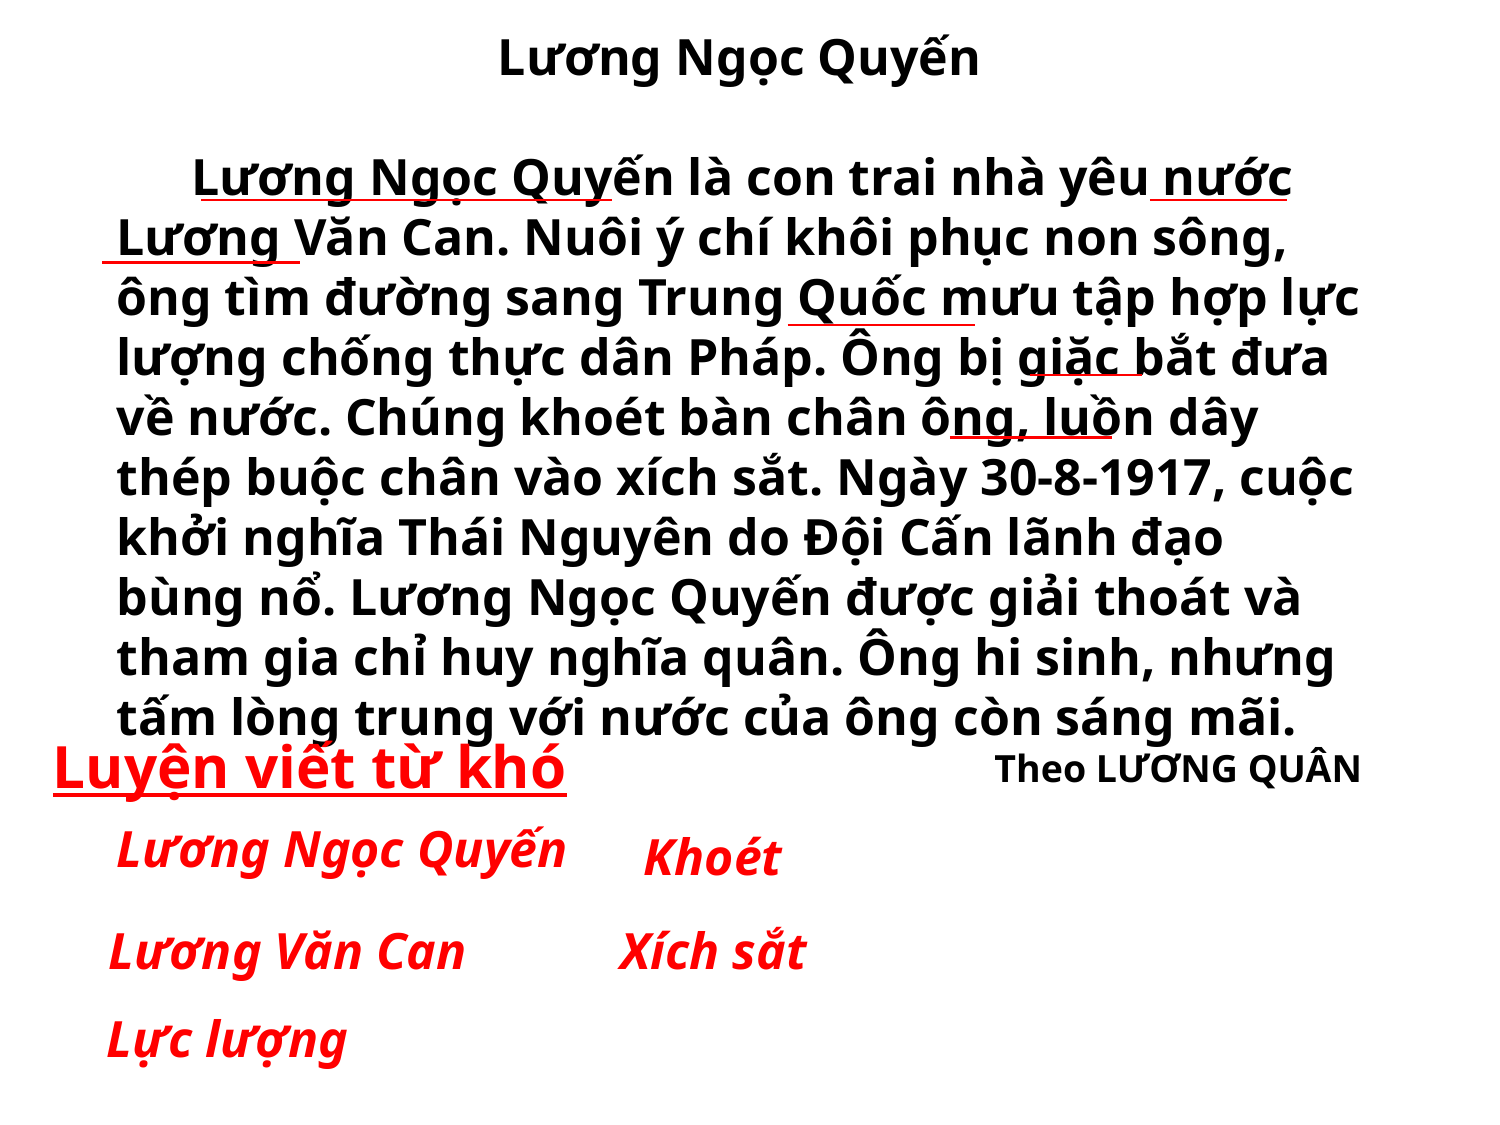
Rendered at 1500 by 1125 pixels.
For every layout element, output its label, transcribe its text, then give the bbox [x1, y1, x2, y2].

text_box Luyện viết từ khó [38, 722, 582, 807]
text_box Lực lượng [92, 999, 363, 1075]
text_box Khoét [629, 818, 798, 893]
text_box Lương Ngọc Quyến [101, 809, 852, 885]
text_box Xích sắt [605, 912, 822, 988]
text_box Lương Ngọc Quyến Lương Ngọc Quyến là con trai nhà yêu nước Lương Văn Can. Nuôi ý chí khôi phục non sông, ông tìm đường sang Trung Quốc mưu tập hợp lực lượng chống thực dân Pháp. Ông bị giặc bắt đưa về nước. Chúng khoét bàn chân ông, luồn dây thép buộc chân vào xích sắt. Ngày 30-8-1917, cuộc khởi nghĩa Thái Nguyên do Đội Cấn lãnh đạo bùng nổ. Lương Ngọc Quyến được giải thoát và tham gia chỉ huy nghĩa quân. Ông hi sinh, nhưng tấm lòng trung với nước của ông còn sáng mãi. Theo LƯƠNG QUÂN [101, 17, 1377, 798]
text_box Lương Văn Can [93, 912, 482, 988]
